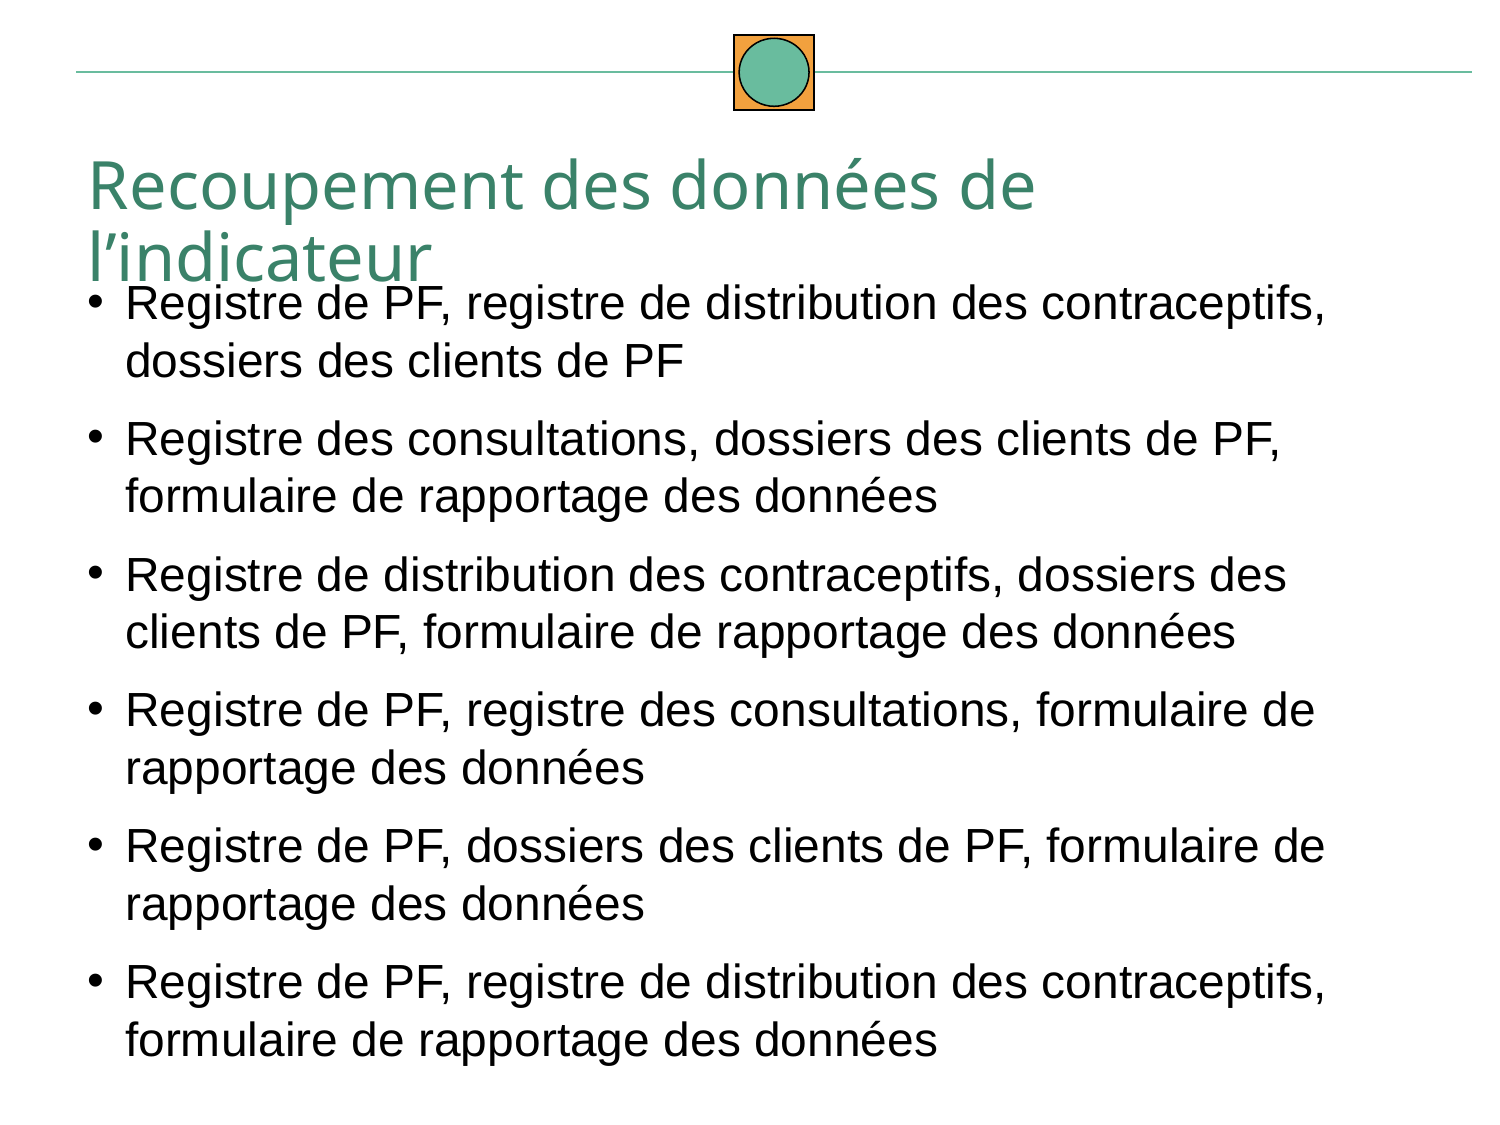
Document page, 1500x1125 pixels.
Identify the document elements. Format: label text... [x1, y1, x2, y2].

title Recoupement des données de l’indicateur [72, 144, 1321, 264]
list Registre de PF, registre de distribution des contraceptifs, dossiers des clients de PF Registre des consultations, dossiers des clients de PF, formulaire de rapportage des données Registre de distribution des contraceptifs, dossiers des clients de PF, formulaire de rapportage des données Registre de PF, registre des consultations, formulaire de rapportage des données Registre de PF, dossiers des clients de PF, formulaire de rapportage des données Registre de PF, registre de distribution des contraceptifs, formulaire de rapportage des données [72, 264, 1434, 1108]
